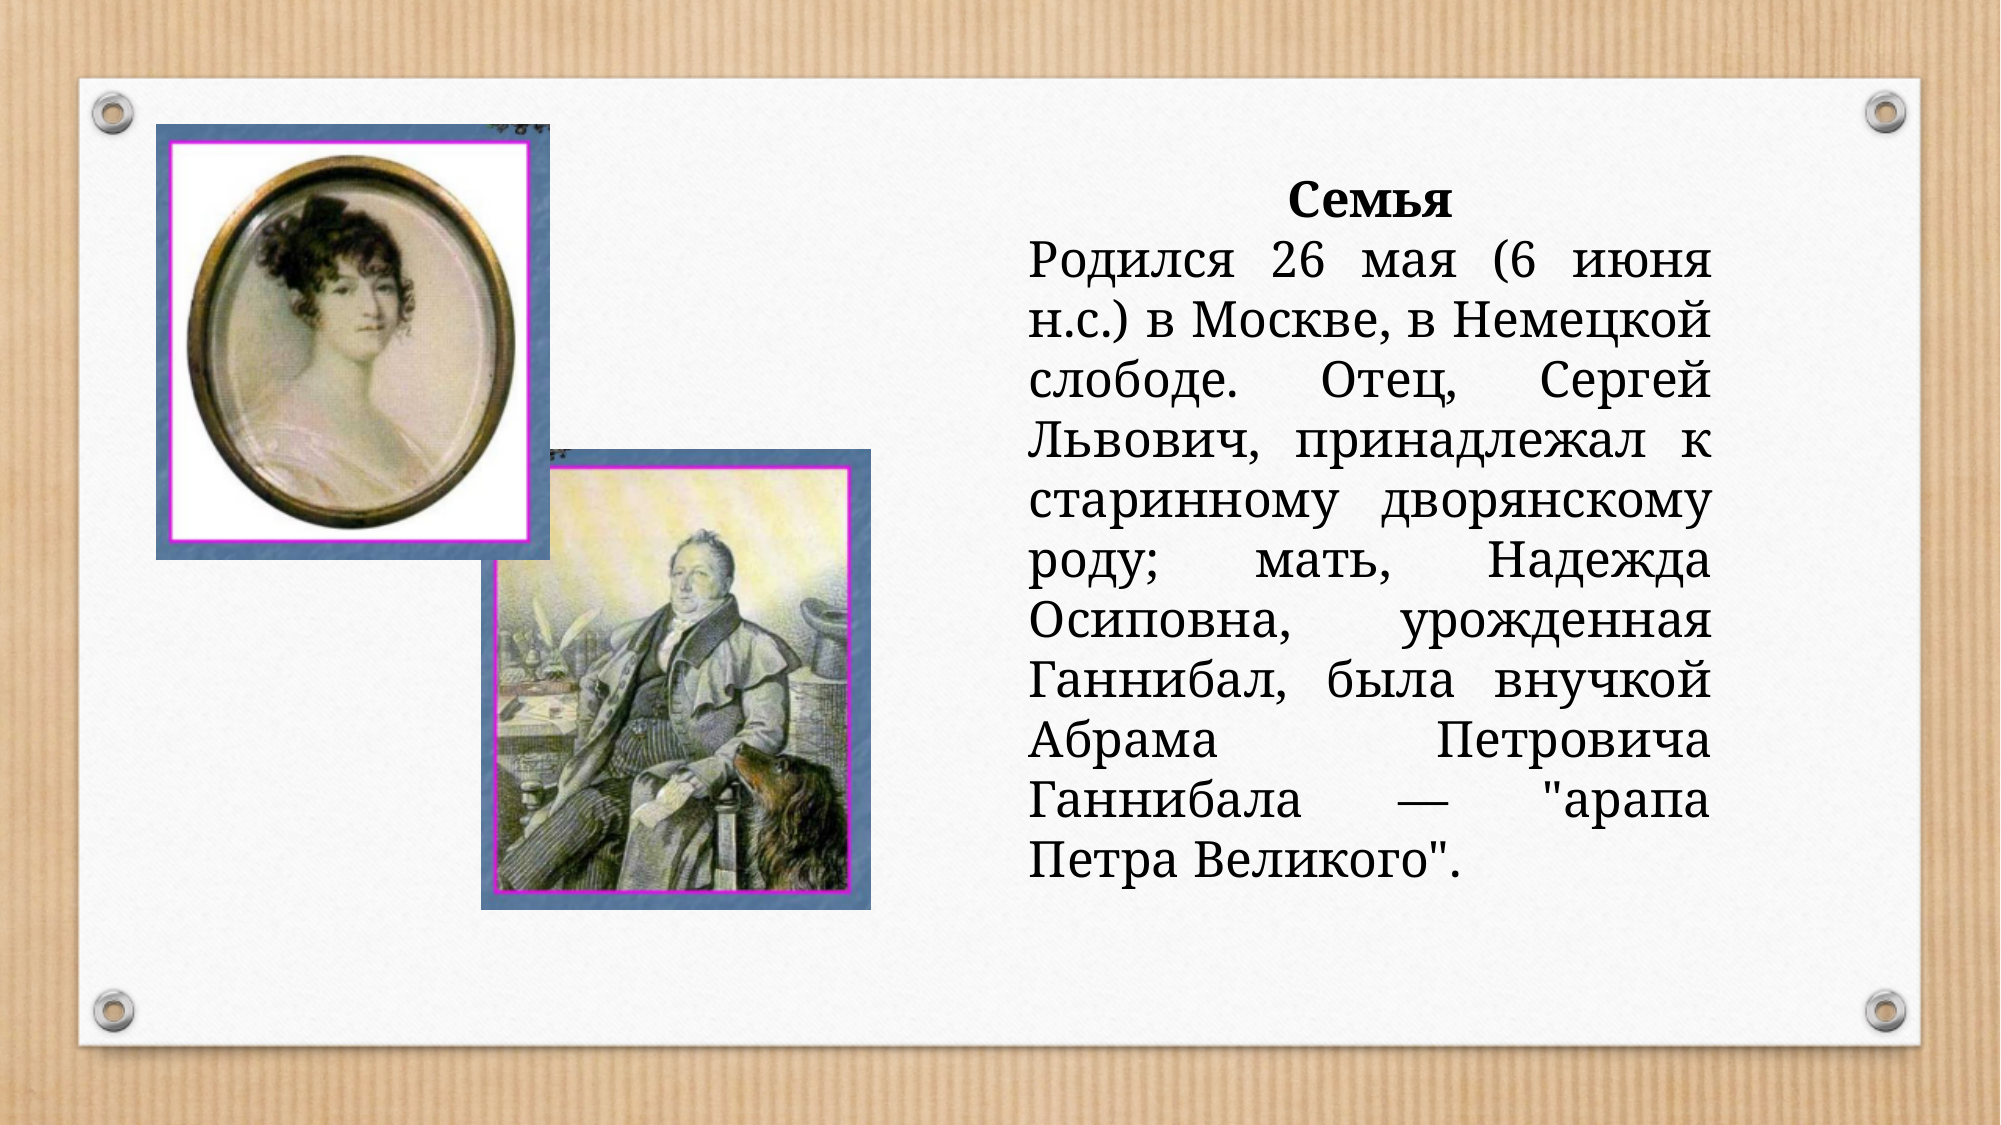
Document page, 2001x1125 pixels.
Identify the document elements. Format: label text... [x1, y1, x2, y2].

text_box Семья Родился 26 мая (6 июня н.с.) в Москве, в Немецкой слободе. Отец, Сергей Львович, принадлежал к старинному дворянскому роду; мать, Надежда Осиповна, урожденная Ганнибал, была внучкой Абрама Петровича Ганнибала — "арапа Петра Великого". [1014, 160, 1728, 896]
picture [0, 0, 2001, 1125]
